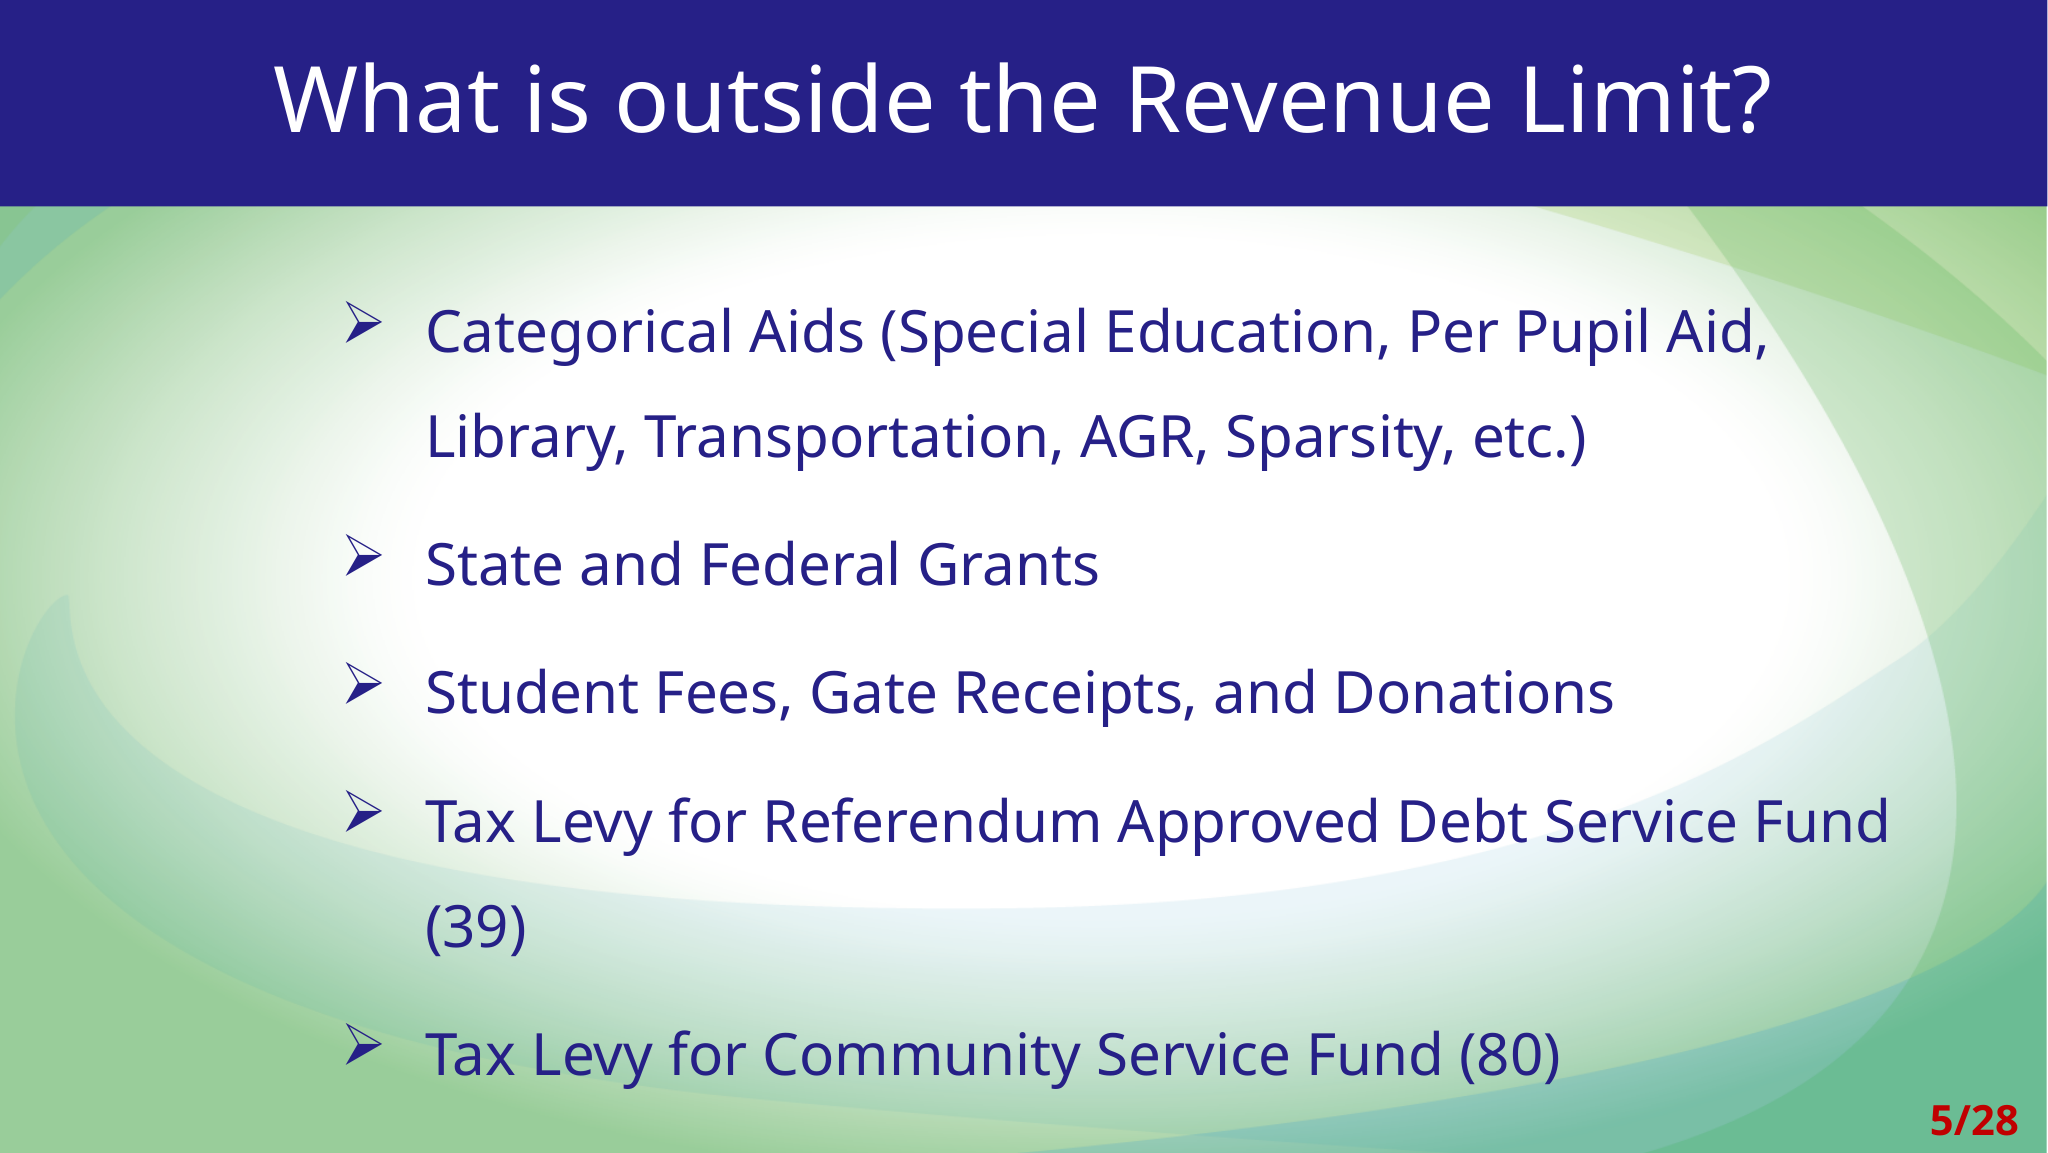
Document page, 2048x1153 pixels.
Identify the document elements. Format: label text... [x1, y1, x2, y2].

title What is outside the Revenue Limit? [0, 0, 2048, 205]
list Categorical Aids (Special Education, Per Pupil Aid, Library, Transportation, AGR, Sparsity, etc.) State and Federal Grants Student Fees, Gate Receipts, and Donations Tax Levy for Referendum Approved Debt Service Fund (39) Tax Levy for Community Service Fund (80) [184, 251, 1968, 1032]
picture [0, 207, 2047, 1153]
